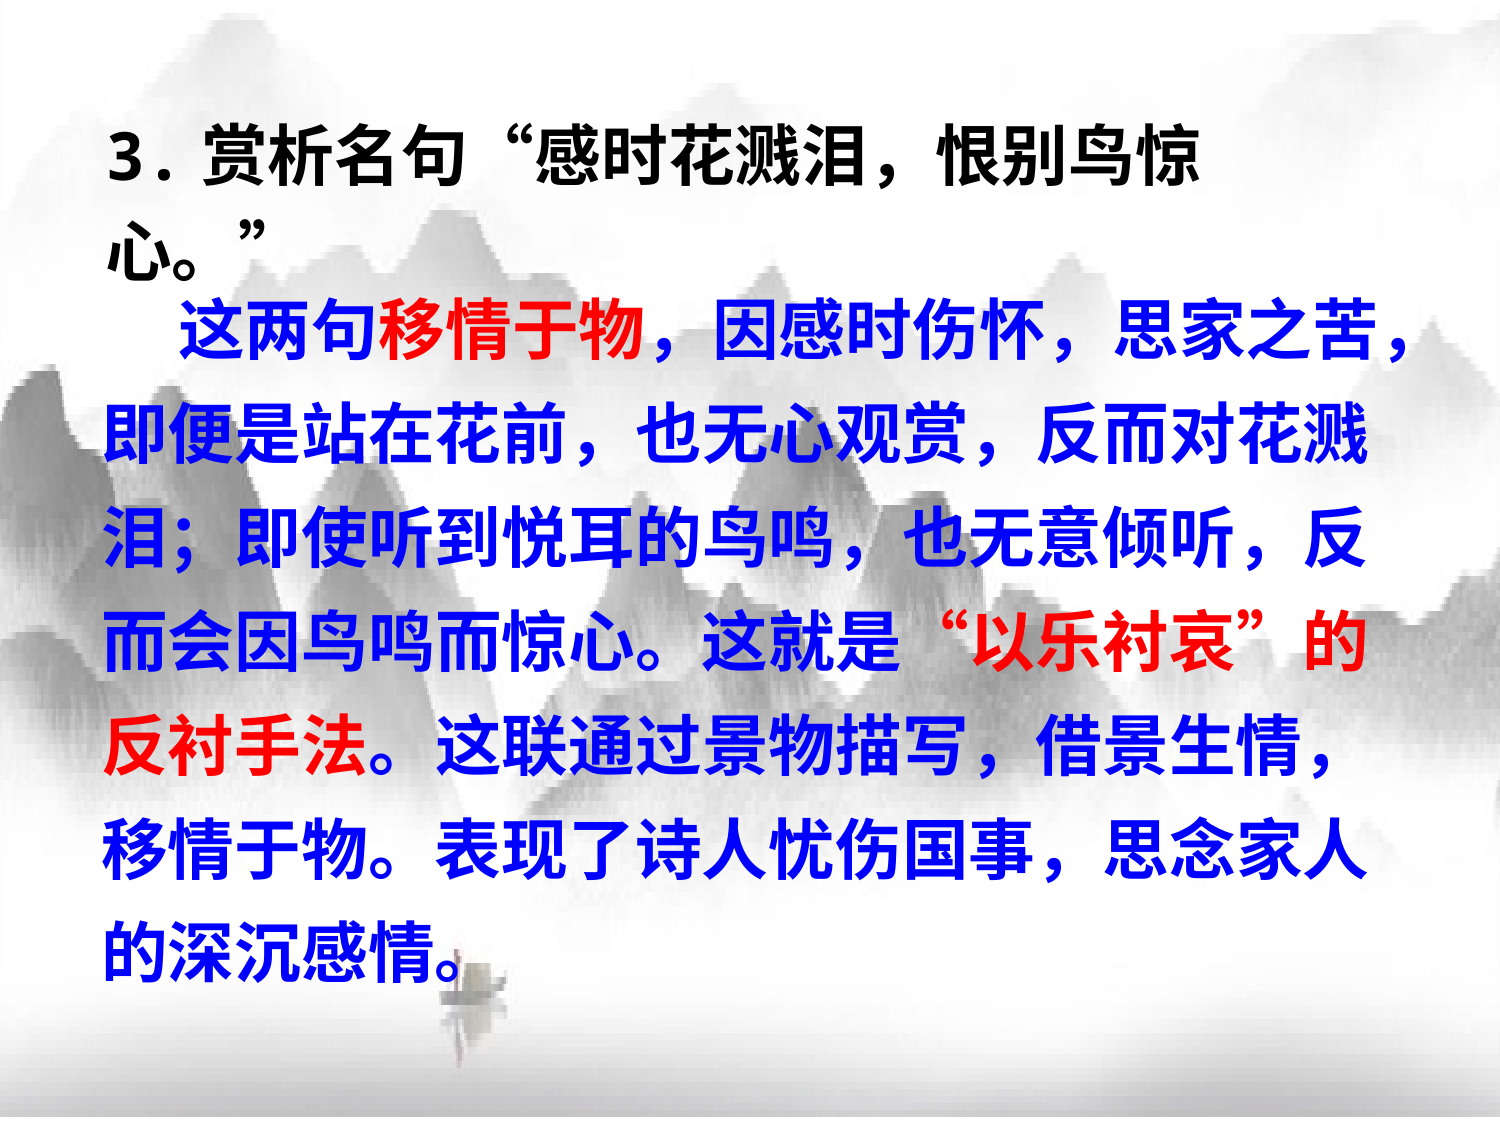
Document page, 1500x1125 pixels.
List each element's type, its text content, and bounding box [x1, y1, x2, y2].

text_box 3.赏析名句“感时花溅泪，恨别鸟惊心。” [90, 90, 1410, 256]
text_box 这两句移情于物，因感时伤怀，思家之苦，即便是站在花前，也无心观赏，反而对花溅泪；即使听到悦耳的鸟鸣，也无意倾听，反而会因鸟鸣而惊心。这就是“以乐衬哀”的反衬手法。这联通过景物描写，借景生情，移情于物。表现了诗人忧伤国事，思念家人的深沉感情。 [86, 256, 1436, 999]
